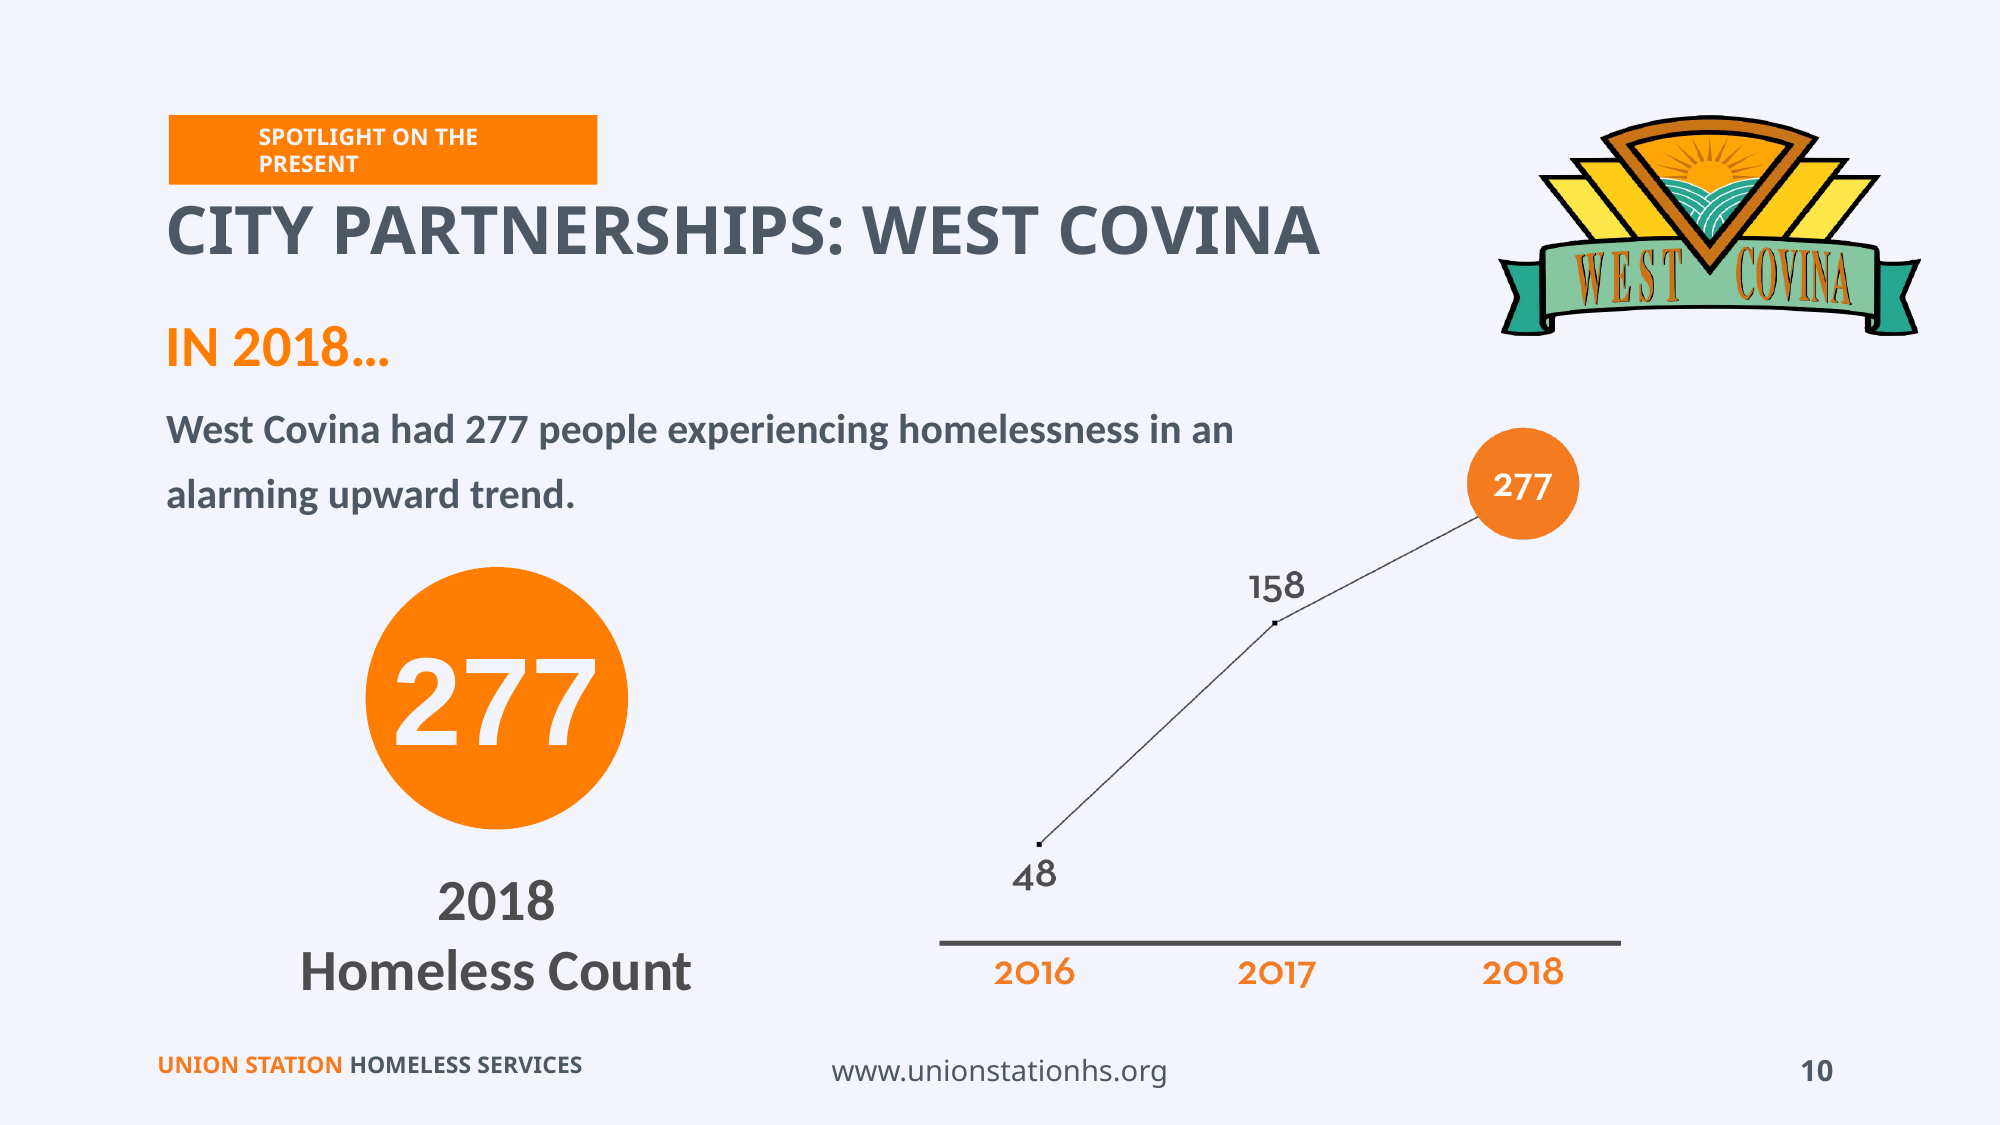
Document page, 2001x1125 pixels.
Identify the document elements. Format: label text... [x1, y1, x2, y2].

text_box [264, 567, 730, 1011]
text_box IN 2018… [150, 301, 1465, 386]
footer www.unionstationhs.org [662, 1042, 1338, 1103]
text_box CITY PARTNERSHIPS: WEST COVINA [150, 180, 1498, 276]
picture [939, 427, 1621, 994]
text_box SPOTLIGHT ON THE PRESENT [168, 115, 598, 180]
slide_number 10 [1398, 1042, 1849, 1103]
picture [1498, 115, 1921, 336]
text_box West Covina had 277 people experiencing homelessness in an alarming upward trend. [151, 386, 1253, 525]
